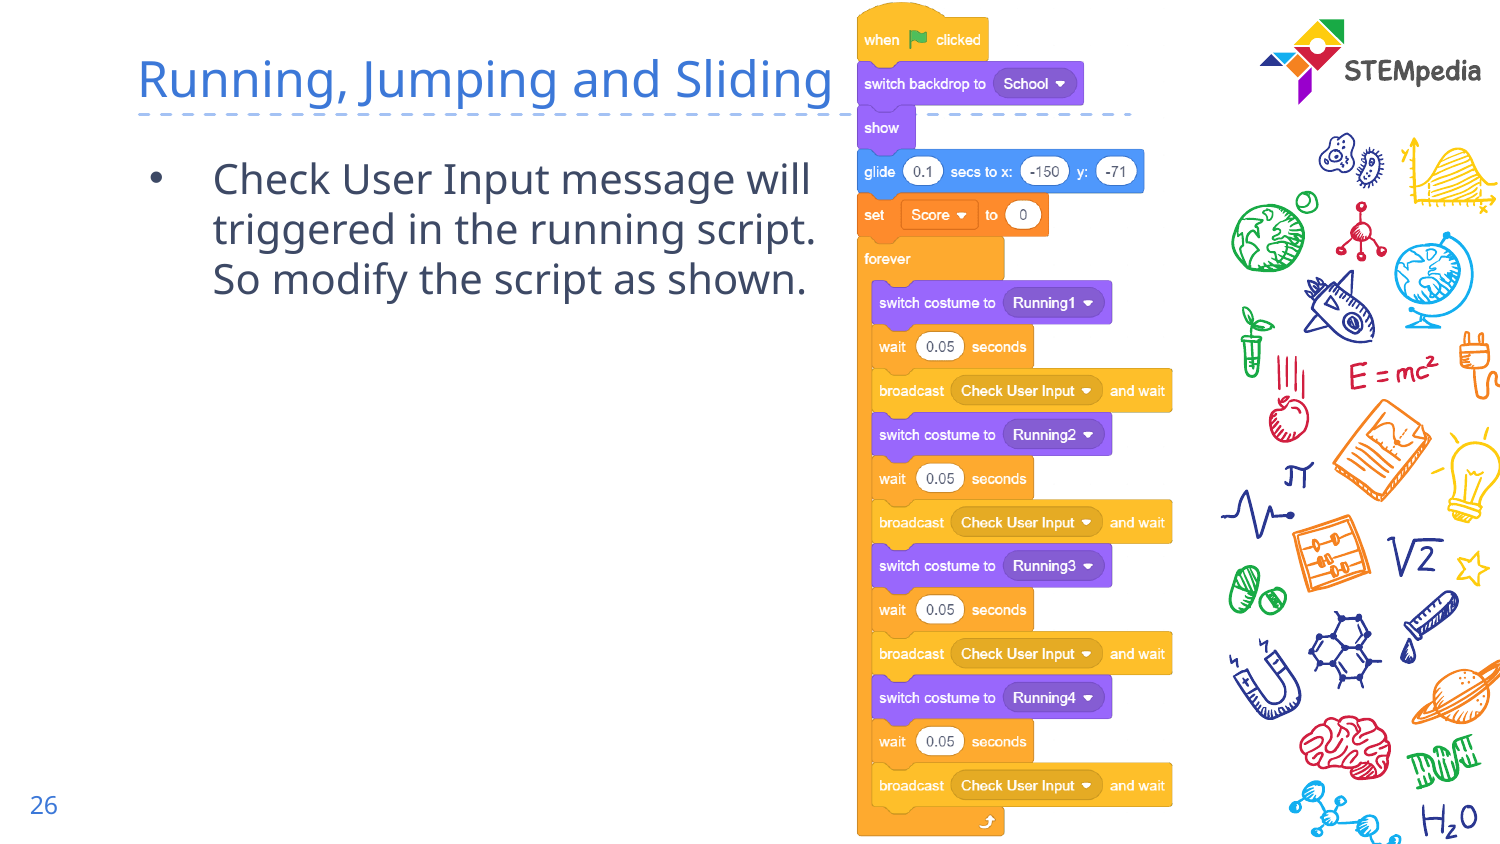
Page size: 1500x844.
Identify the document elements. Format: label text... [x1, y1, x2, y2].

picture [849, 0, 1182, 844]
list Check User Input message will triggered in the running script. So modify the script as shown. [122, 137, 844, 806]
title Running, Jumping and Sliding [122, 0, 847, 123]
slide_number 26 [14, 774, 105, 840]
